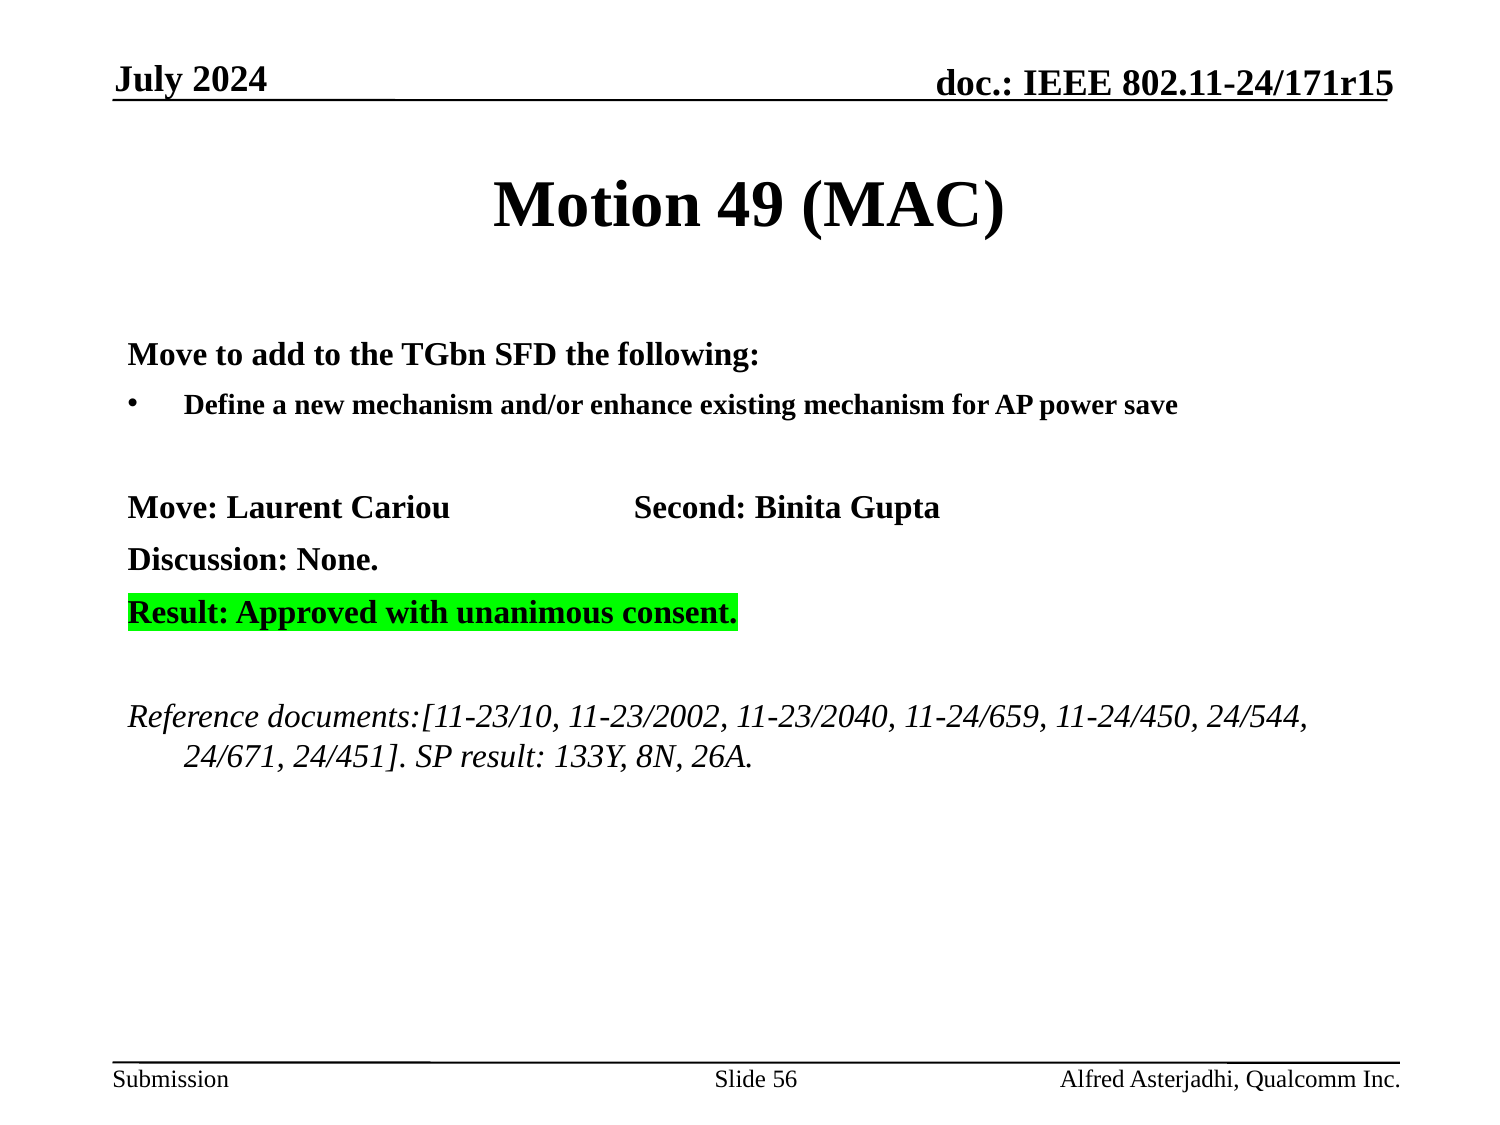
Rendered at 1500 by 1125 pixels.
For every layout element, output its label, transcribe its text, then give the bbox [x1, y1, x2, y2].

list Move to add to the TGbn SFD the following: Define a new mechanism and/or enhance existing mechanism for AP power save Move: Laurent Cariou Second: Binita Gupta Discussion: None. Result: Approved with unanimous consent. Reference documents:[11-23/10, 11-23/2002, 11-23/2040, 11-24/659, 11-24/450, 24/544, 24/671, 24/451]. SP result: 133Y, 8N, 26A. [112, 324, 1388, 1000]
footer Alfred Asterjadhi, Qualcomm Inc. [878, 1061, 1402, 1093]
slide_number Slide 56 [712, 1061, 800, 1123]
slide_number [114, 54, 423, 100]
title Motion 49 (MAC) [112, 112, 1388, 288]
